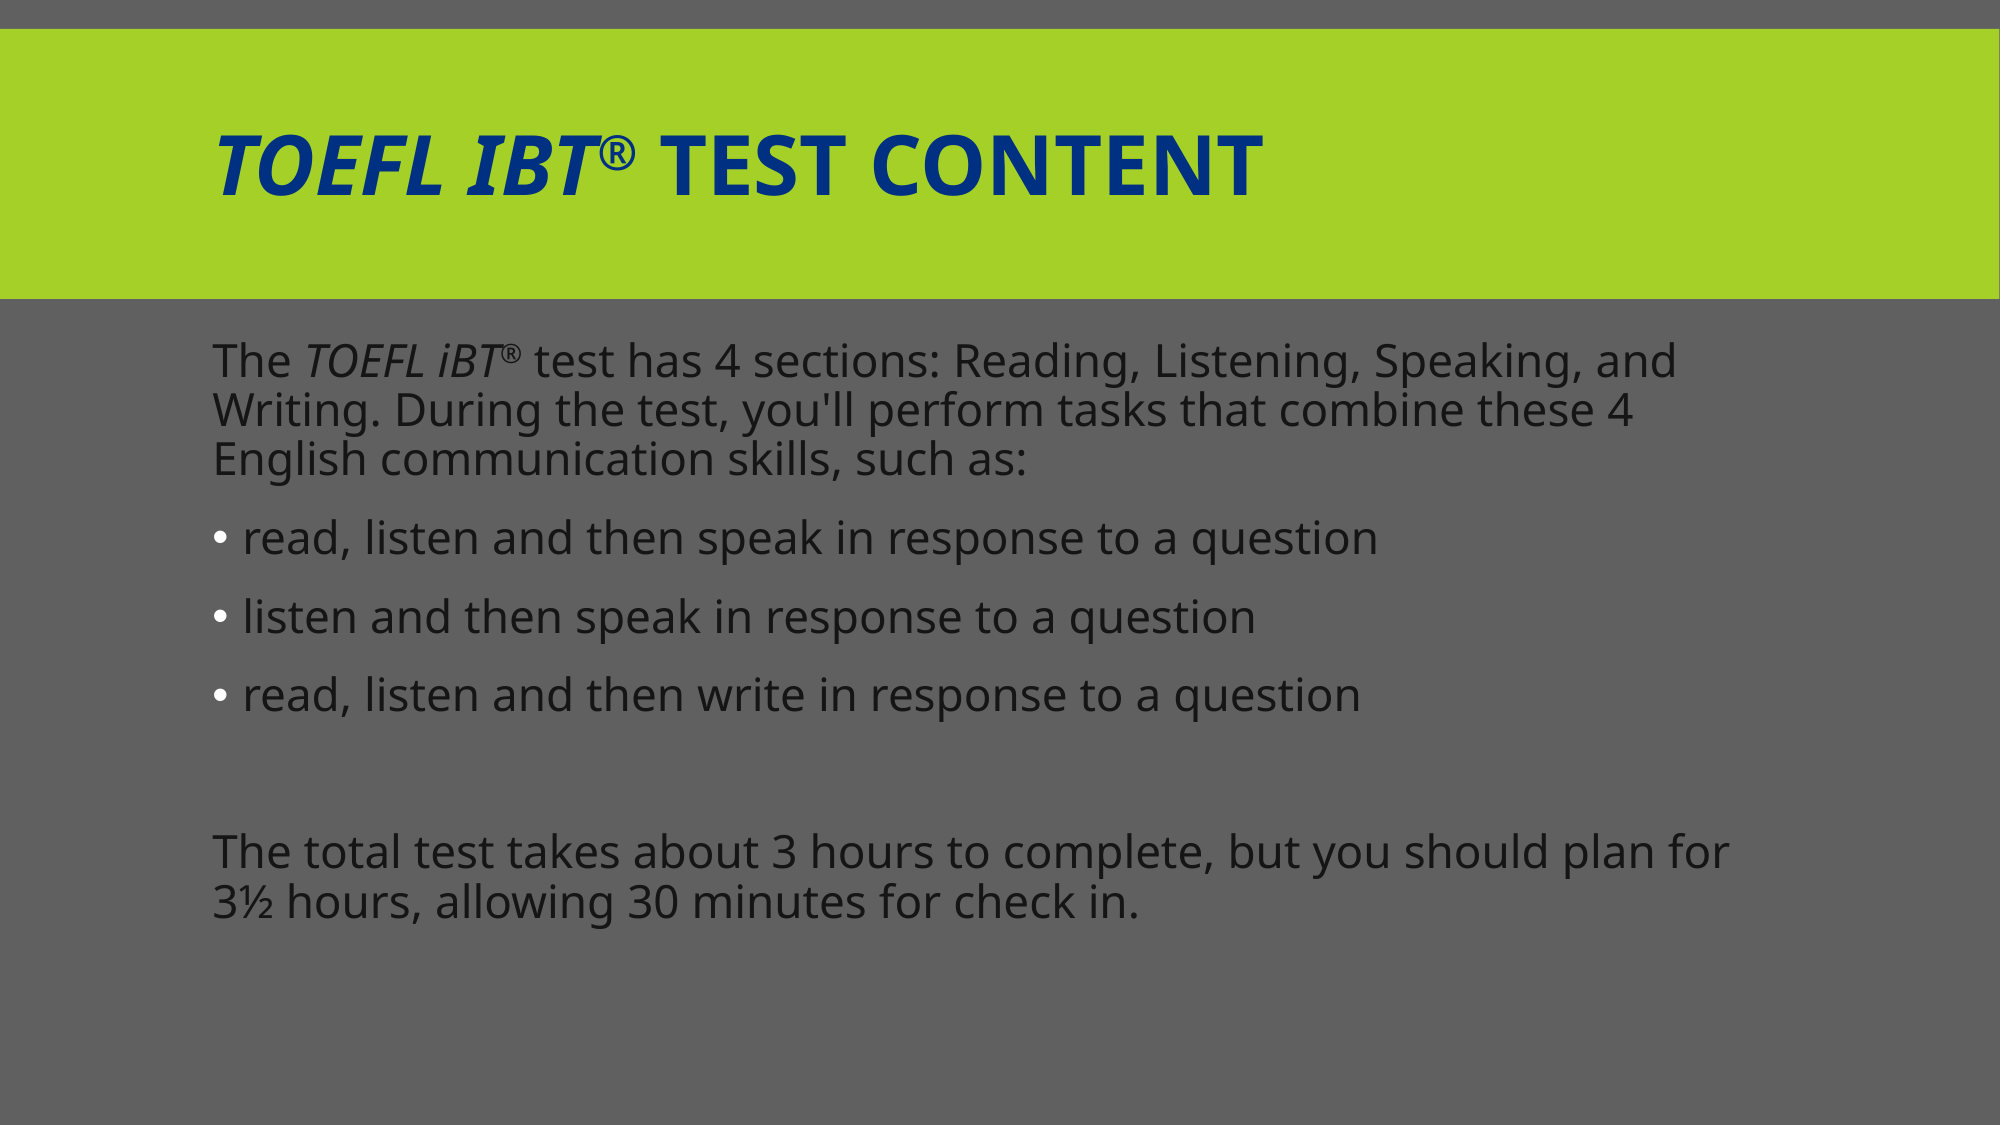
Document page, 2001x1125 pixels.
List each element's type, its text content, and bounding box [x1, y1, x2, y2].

list The TOEFL iBT® test has 4 sections: Reading, Listening, Speaking, and Writing. During the test, you'll perform tasks that combine these 4 English communication skills, such as: read, listen and then speak in response to a question listen and then speak in response to a question read, listen and then write in response to a question The total test takes about 3 hours to complete, but you should plan for 3½ hours, allowing 30 minutes for check in. [197, 329, 1803, 1020]
title TOEFL iBT® Test Content [197, 46, 1803, 295]
